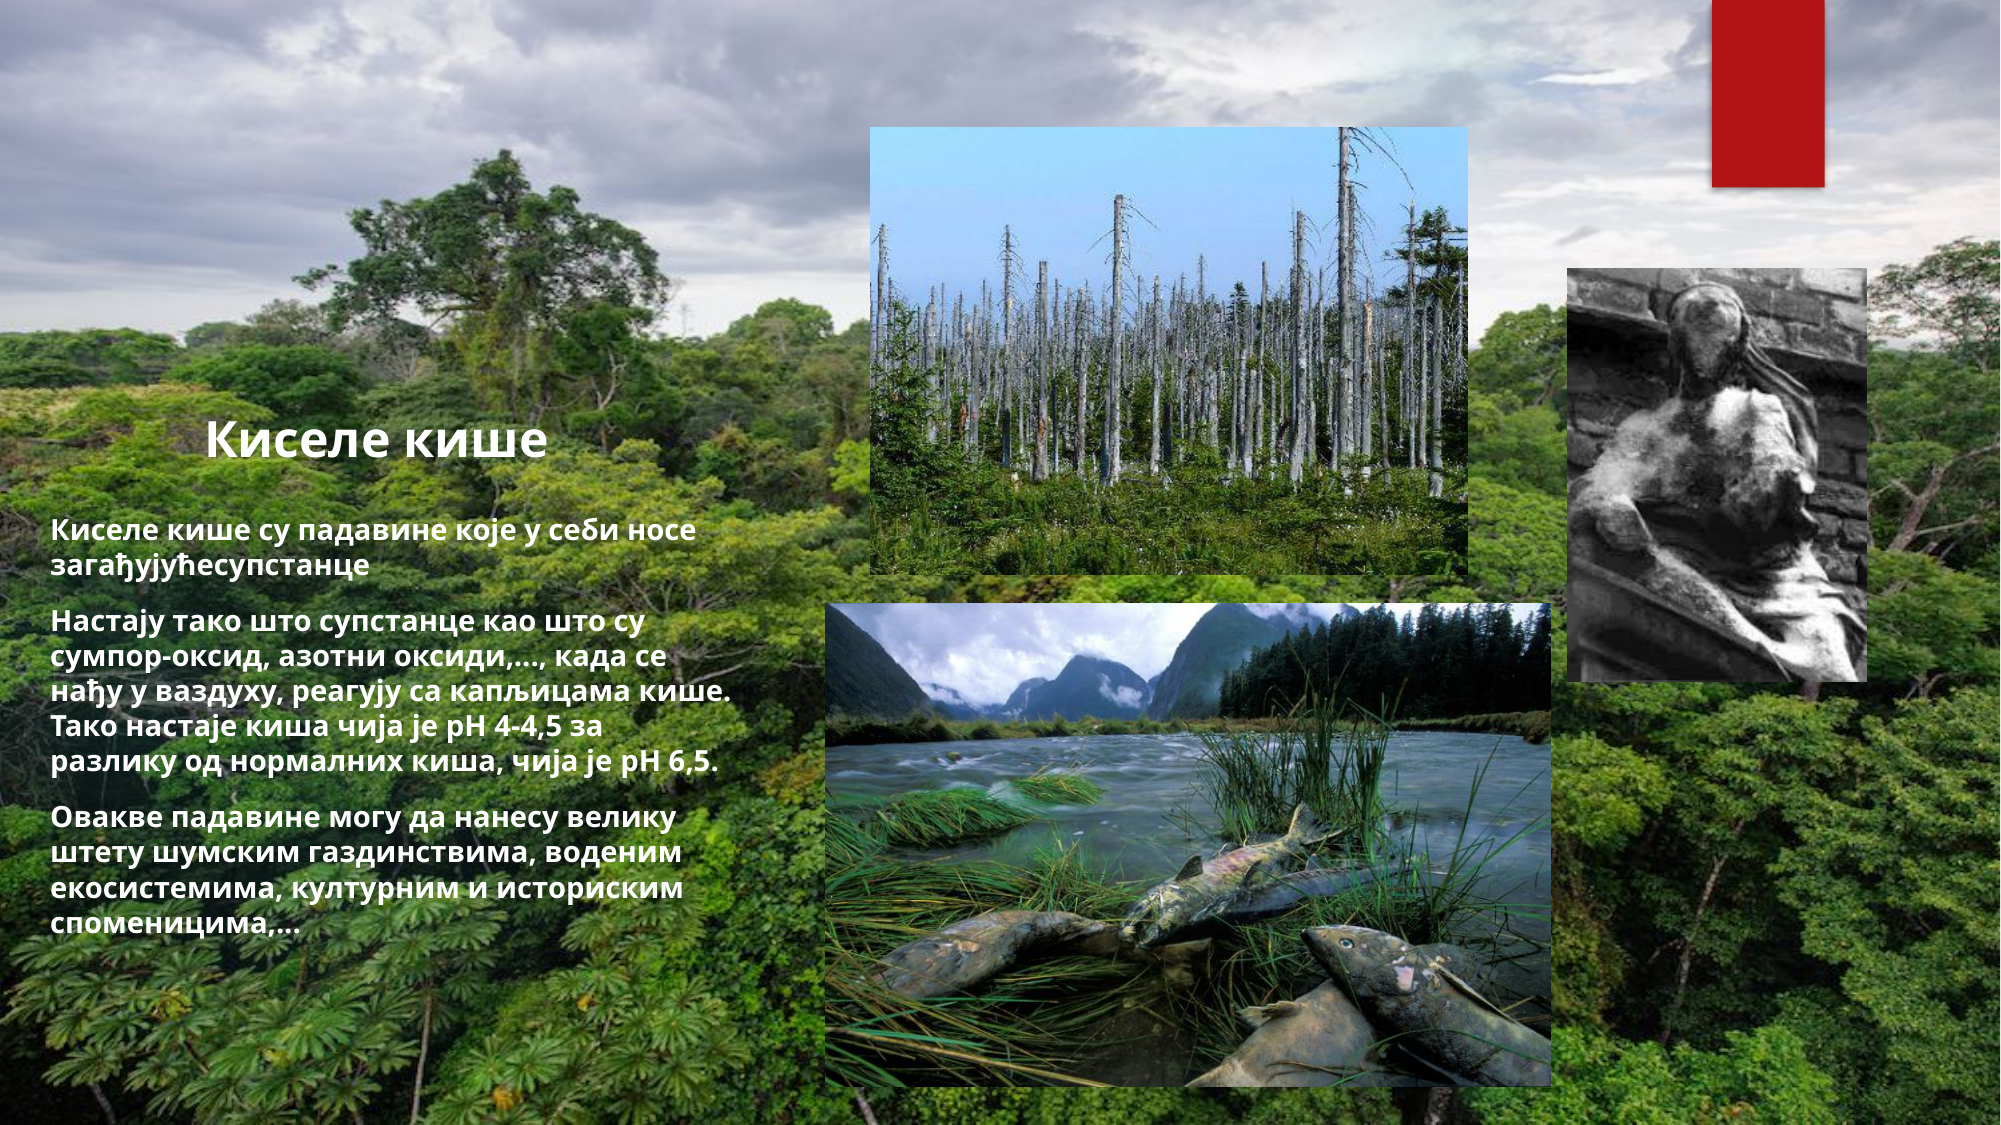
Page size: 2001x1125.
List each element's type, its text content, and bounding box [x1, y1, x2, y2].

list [870, 127, 1468, 576]
picture [0, 0, 2001, 1125]
title Киселе кише [189, 237, 748, 475]
list Киселе кише су падавине које у себи носе загађујућесупстанце Настају тако што супстанце као што су сумпор-оксид, азотни оксиди,..., када се нађу у ваздуху, реагују са капљицама кише. Тако настаје киша чија је pH 4-4,5 за разлику од нормалних киша, чија је pH 6,5. Овакве падавине могу да нанесу велику штету шумским газдинствима, воденим екосистемима, културним и историским споменицима,... [35, 503, 748, 1125]
